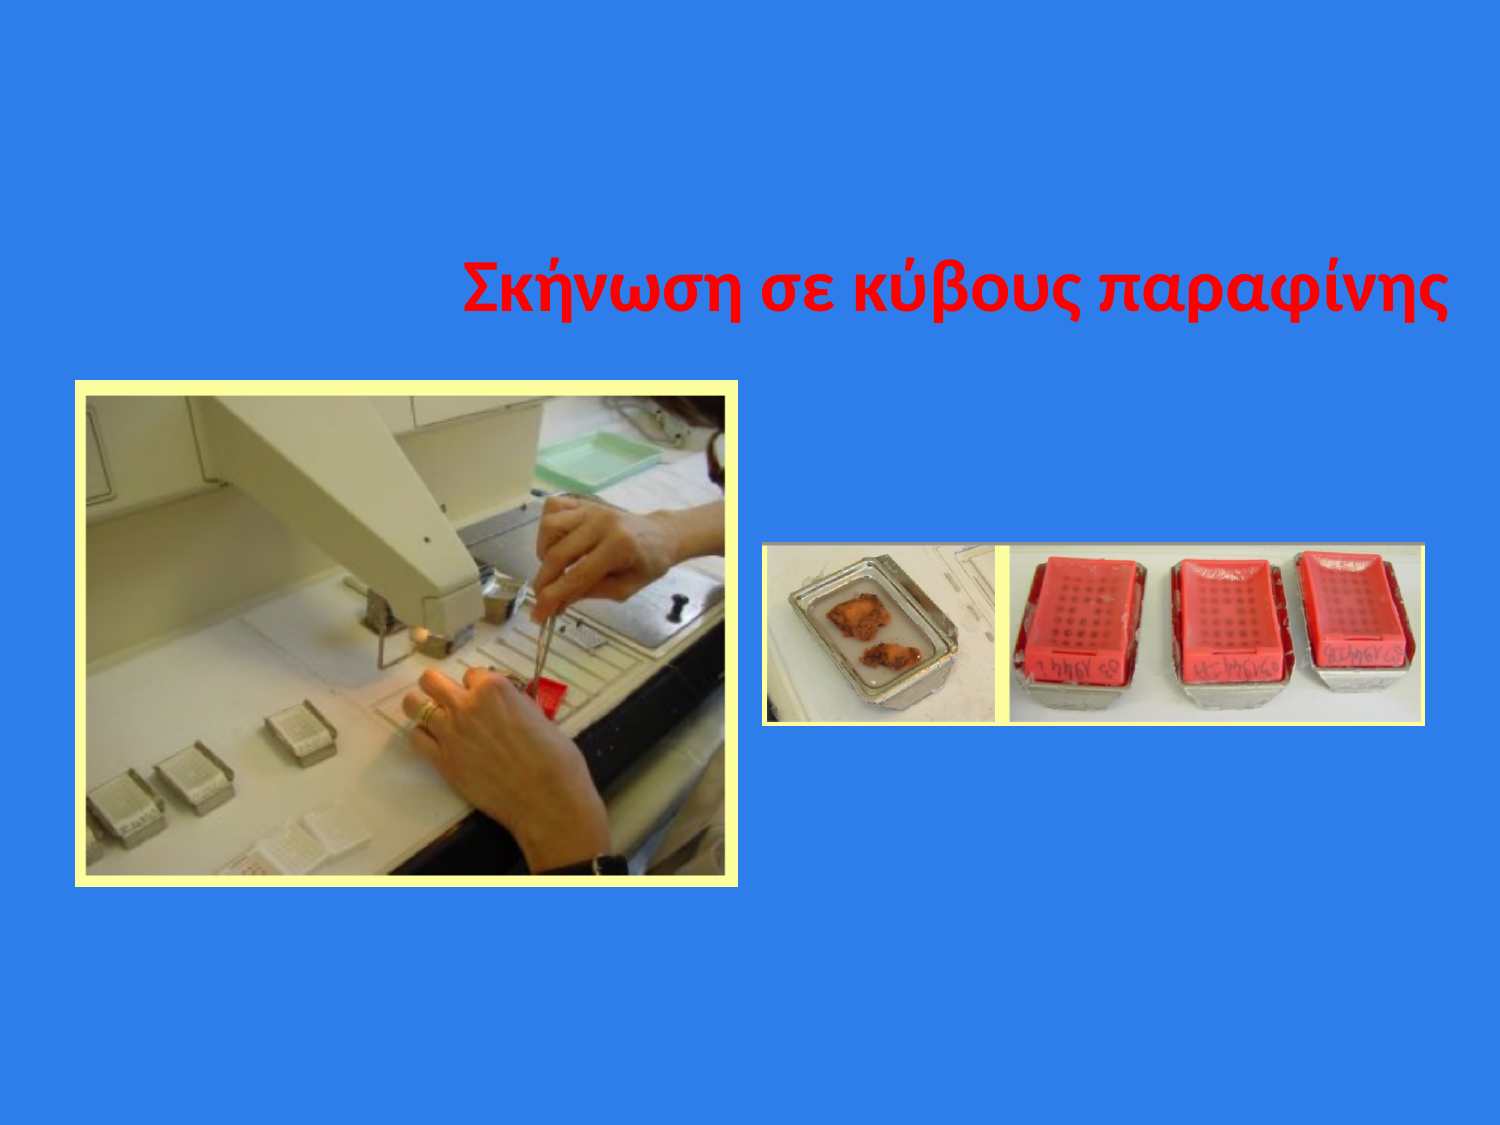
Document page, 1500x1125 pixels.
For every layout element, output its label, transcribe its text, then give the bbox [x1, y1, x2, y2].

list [762, 262, 1426, 1006]
text_box Σκήνωση σε κύβους παραφίνης [448, 229, 1465, 380]
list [74, 262, 738, 1006]
